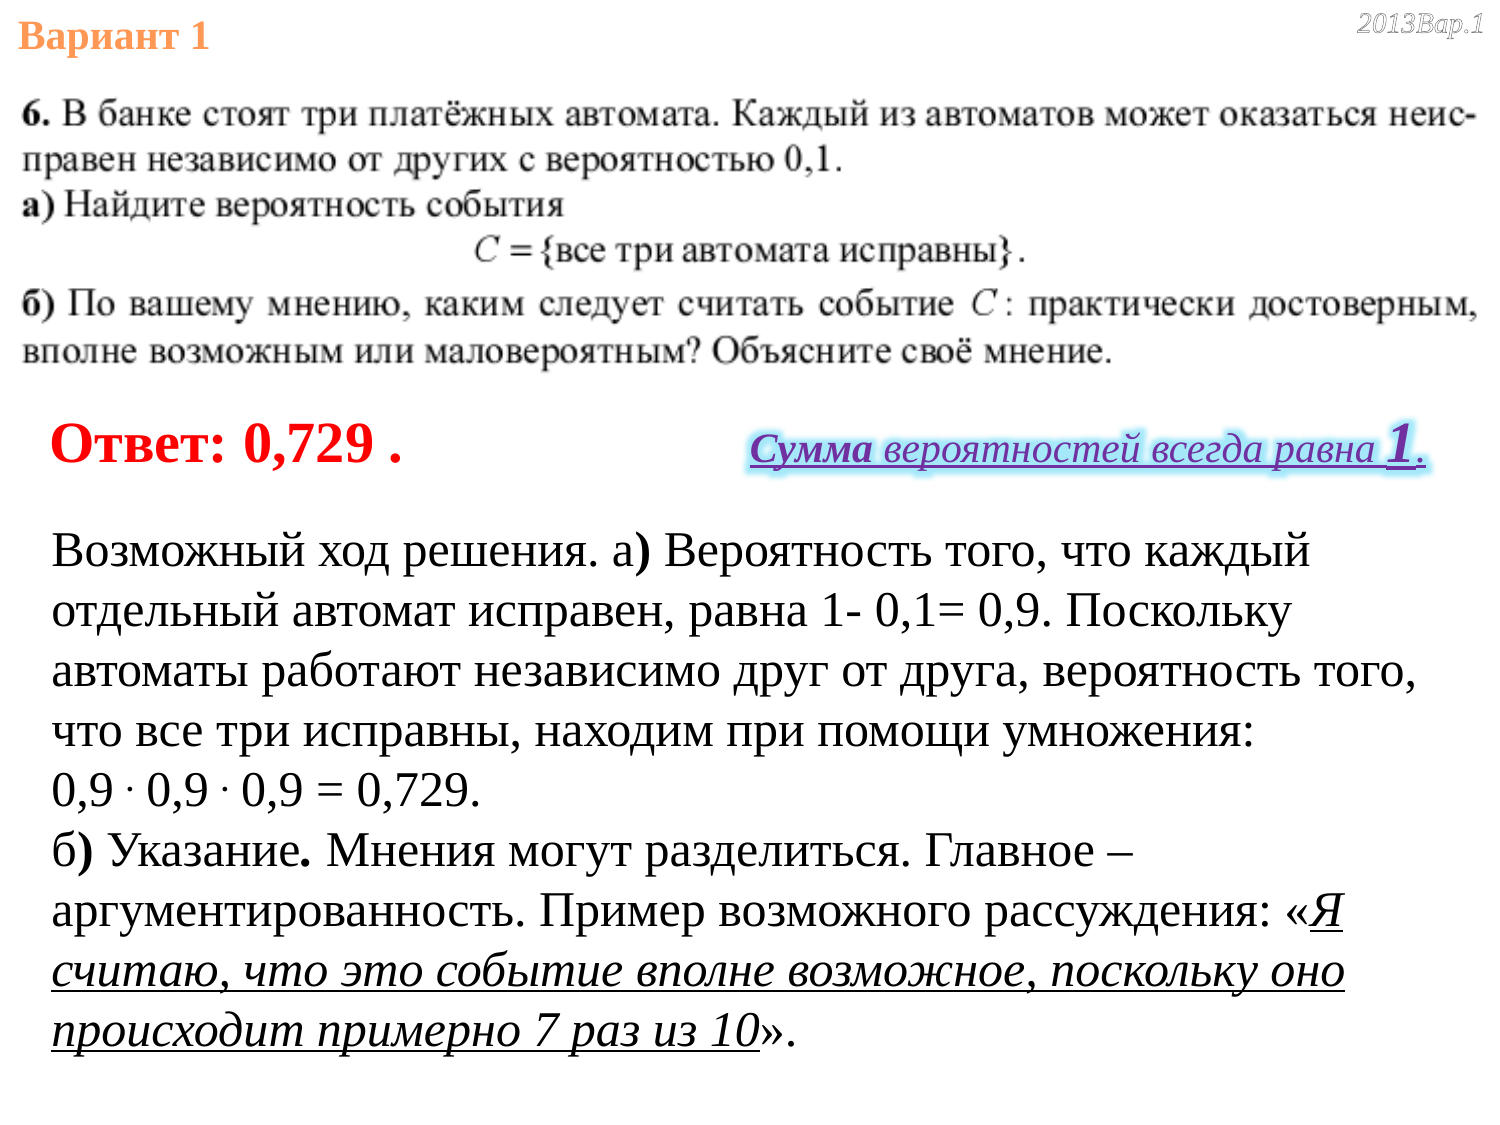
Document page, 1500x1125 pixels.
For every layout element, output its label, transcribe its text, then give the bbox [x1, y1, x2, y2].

text_box Сумма вероятностей всегда равна 1. [735, 397, 1466, 482]
picture [4, 89, 1483, 386]
text_box Ответ: 0,729 . [34, 397, 419, 482]
text_box Возможный ход решения. а) Вероятность того, что каждый отдельный автомат исправен, равна 1- 0,1= 0,9. Поскольку автоматы работают независимо друг от друга, вероятность того, что все три исправны, находим при помощи умножения: 0,9 . 0,9 . 0,9 = 0,729. б) Указание. Мнения могут разделиться. Главное – аргументированность. Пример возможного рассуждения: «Я считаю, что это событие вполне возможное, поскольку оно происходит примерно 7 раз из 10». [36, 509, 1483, 1064]
text_box 2013Вар.1 [1342, 0, 1500, 46]
text_box Вариант 1 [2, 0, 227, 65]
